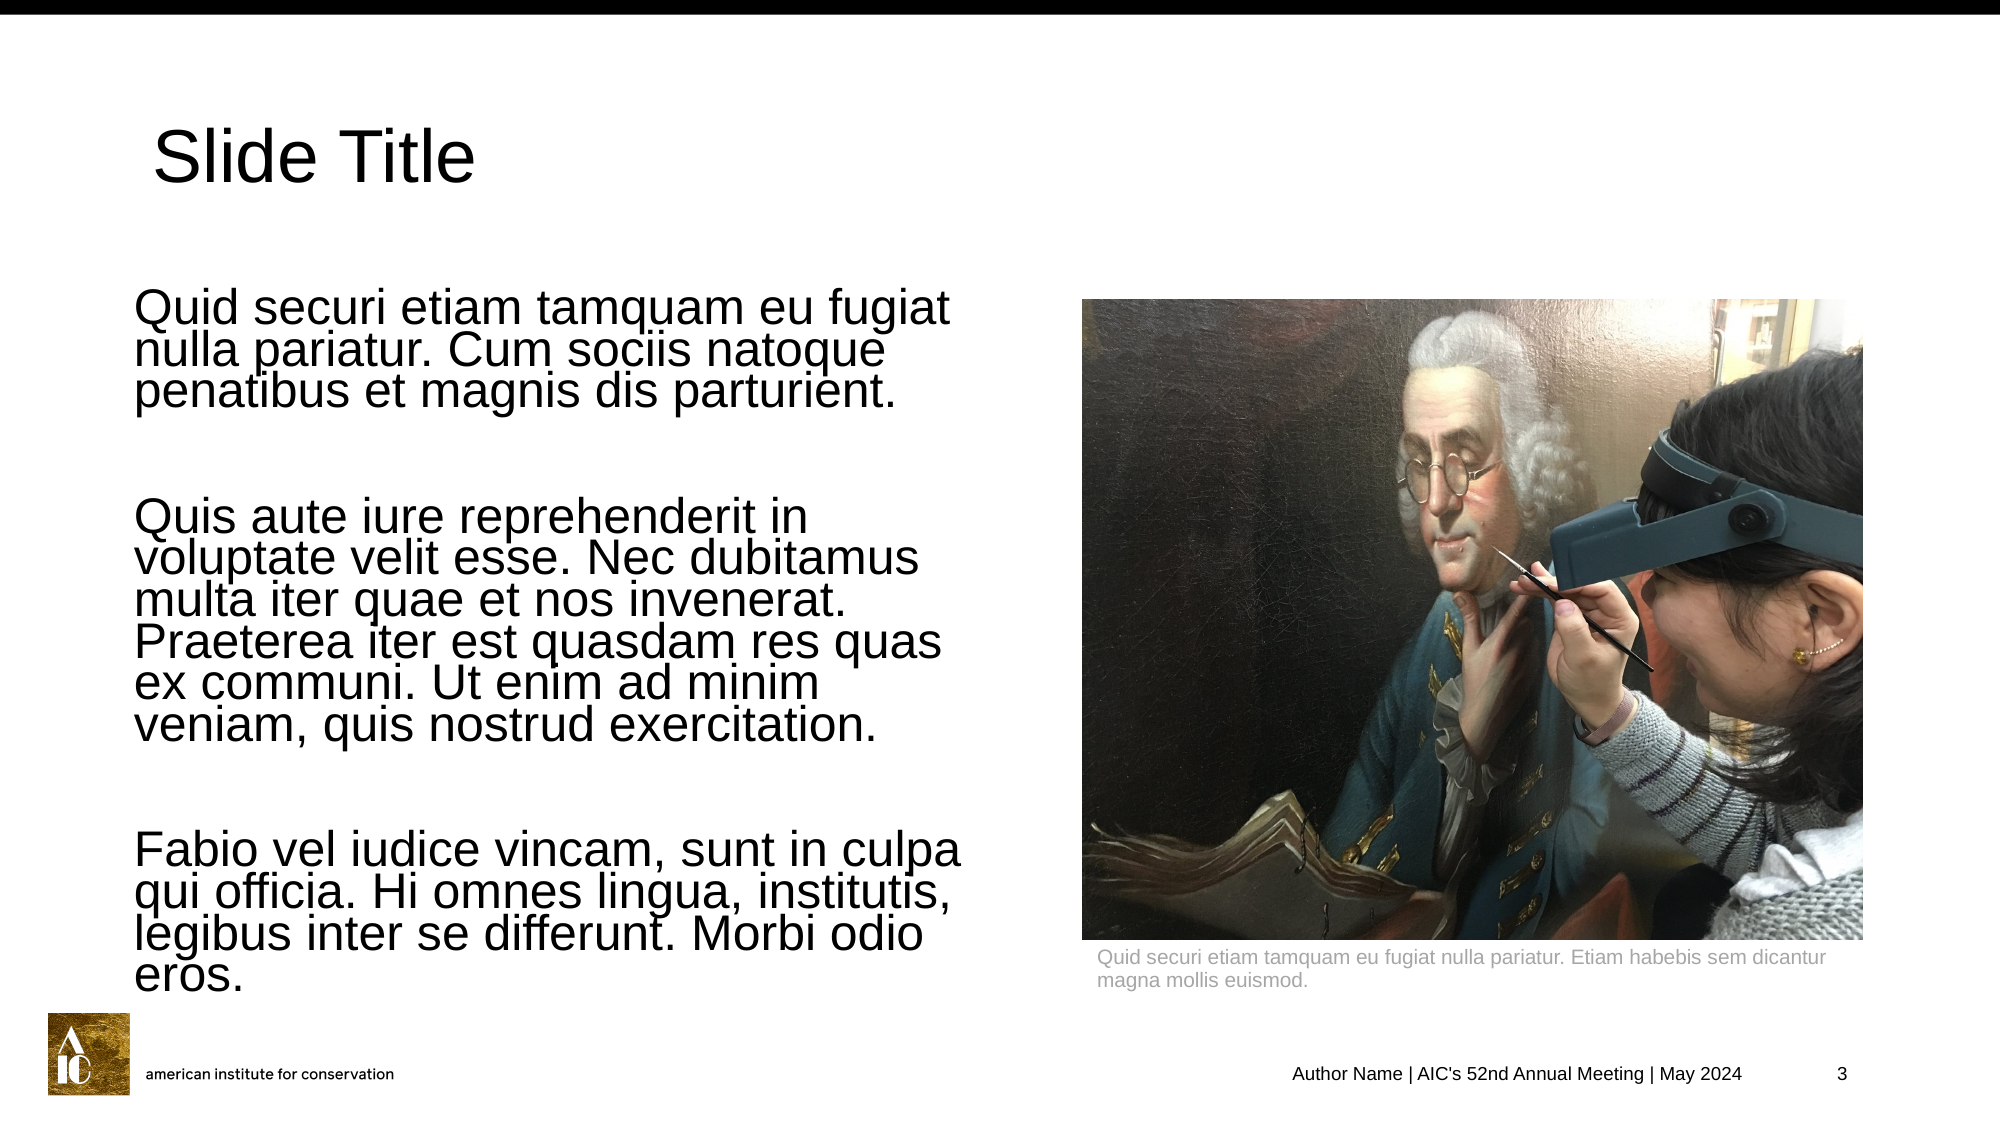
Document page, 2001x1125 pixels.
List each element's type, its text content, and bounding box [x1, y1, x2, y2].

picture [48, 1013, 410, 1103]
footer Author Name | AIC's 52nd Annual Meeting | May 2024 [1082, 1042, 1758, 1103]
picture [1082, 299, 1863, 940]
list Quid securi etiam tamquam eu fugiat nulla pariatur. Cum sociis natoque penatibus et magnis dis parturient. Quis aute iure reprehenderit in voluptate velit esse. Nec dubitamus multa iter quae et nos invenerat. Praeterea iter est quasdam res quas ex communi. Ut enim ad minim veniam, quis nostrud exercitation. Fabio vel iudice vincam, sunt in culpa qui officia. Hi omnes lingua, institutis, legibus inter se differunt. Morbi odio eros. [118, 285, 1000, 1000]
title Slide Title [137, 104, 1863, 211]
slide_number 3 [1801, 1042, 1863, 1103]
list Quid securi etiam tamquam eu fugiat nulla pariatur. Etiam habebis sem dicantur magna mollis euismod. [1082, 940, 1863, 1000]
